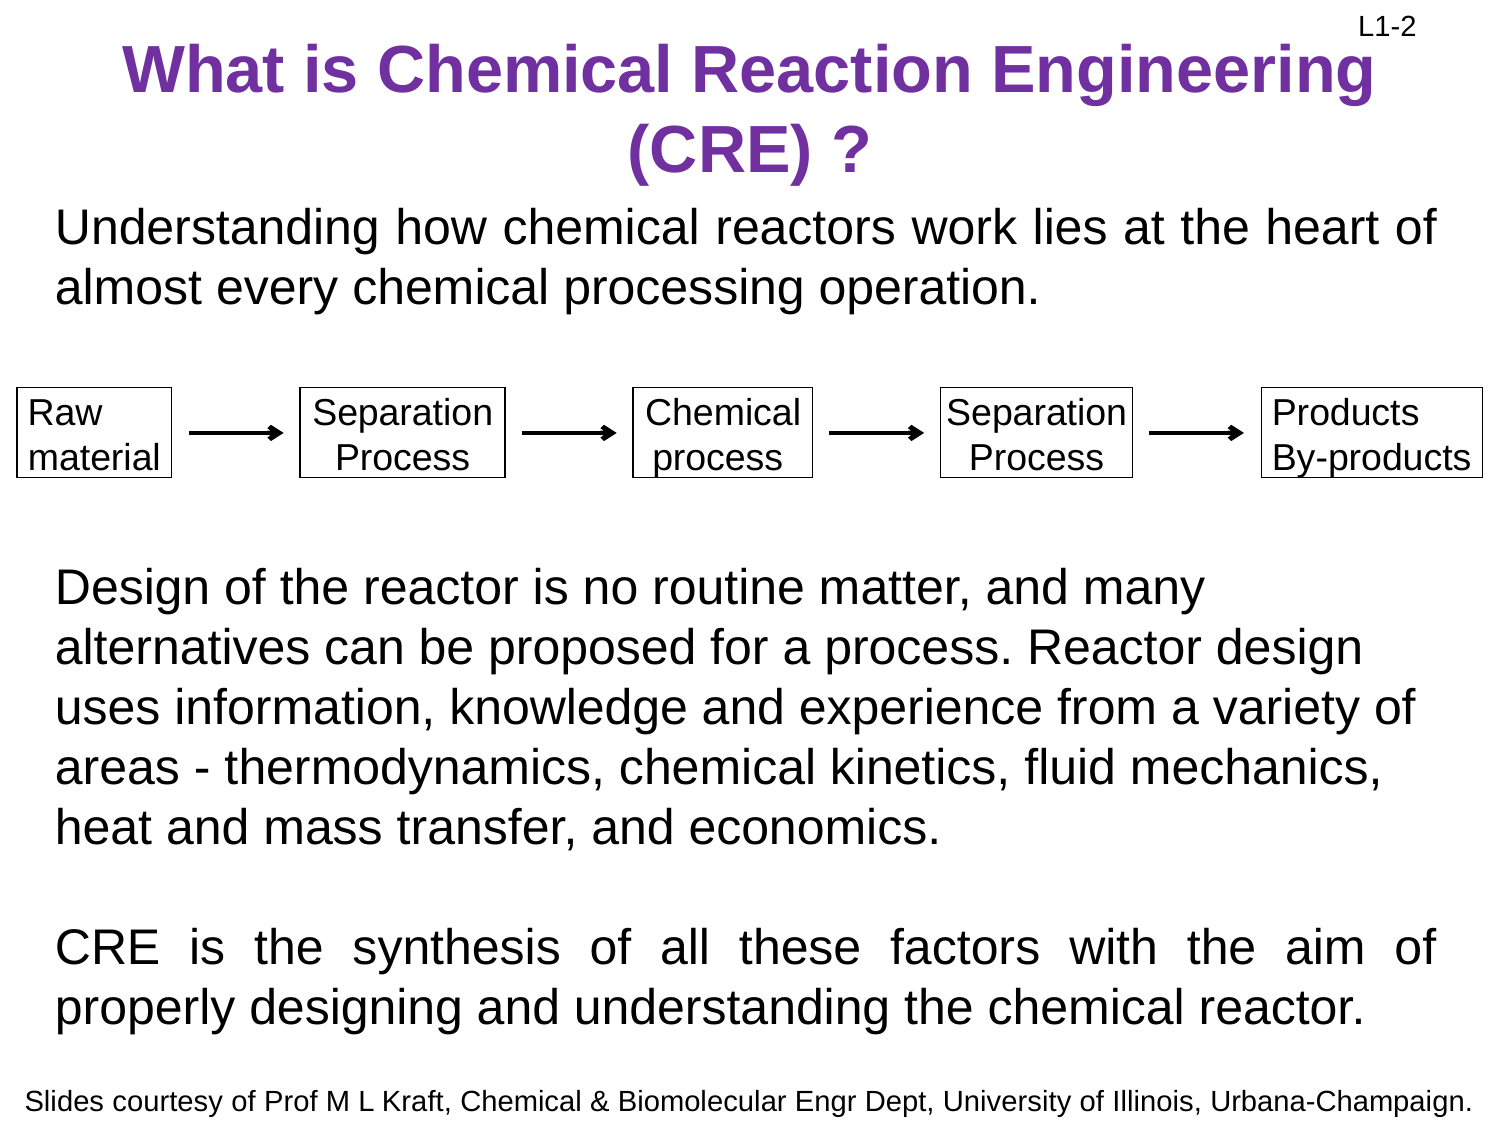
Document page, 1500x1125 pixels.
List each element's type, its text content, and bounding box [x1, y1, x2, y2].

text_box Understanding how chemical reactors work lies at the heart of almost every chemical processing operation. Design of the reactor is no routine matter, and many alternatives can be proposed for a process. Reactor design uses information, knowledge and experience from a variety of areas - thermodynamics, chemical kinetics, fluid mechanics, heat and mass transfer, and economics. CRE is the synthesis of all these factors with the aim of properly designing and understanding the chemical reactor. [40, 187, 1453, 385]
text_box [16, 387, 1484, 479]
text_box Understanding how chemical reactors work lies at the heart of almost every chemical processing operation. Design of the reactor is no routine matter, and many alternatives can be proposed for a process. Reactor design uses information, knowledge and experience from a variety of areas - thermodynamics, chemical kinetics, fluid mechanics, heat and mass transfer, and economics. CRE is the synthesis of all these factors with the aim of properly designing and understanding the chemical reactor. [40, 488, 1453, 1042]
title What is Chemical Reaction Engineering (CRE) ? [50, 0, 1450, 213]
